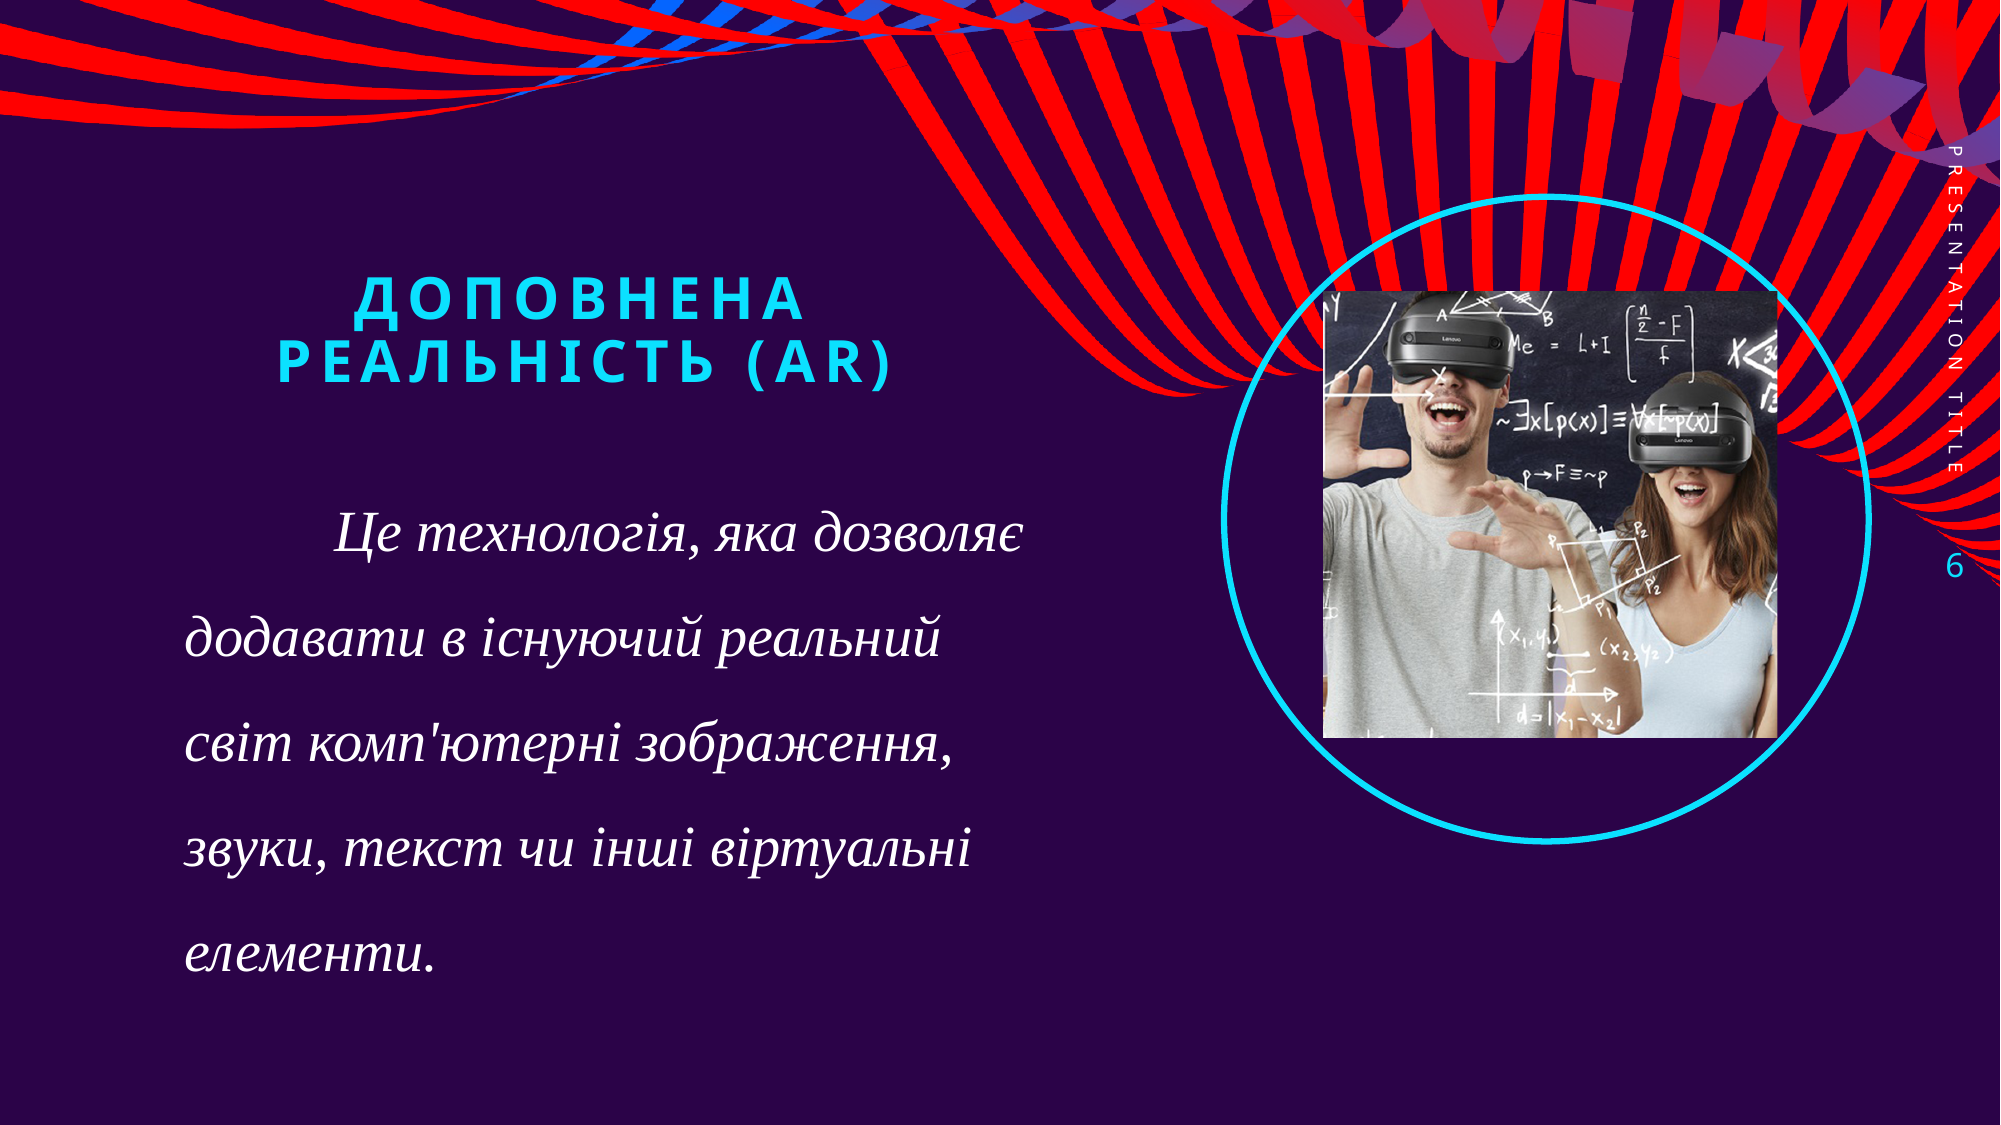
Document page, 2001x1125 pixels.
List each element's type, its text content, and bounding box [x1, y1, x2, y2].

slide_number 6 [1889, 519, 1980, 615]
footer PRESENTATION TITLE [1926, 33, 1987, 489]
list Це технологія, яка дозволяє додавати в існуючий реальний світ комп'ютерні зображення, звуки, текст чи інші віртуальні елементи. [169, 450, 1041, 922]
title Доповнена реальність (AR) [159, 261, 1008, 405]
picture [0, 0, 2000, 1125]
